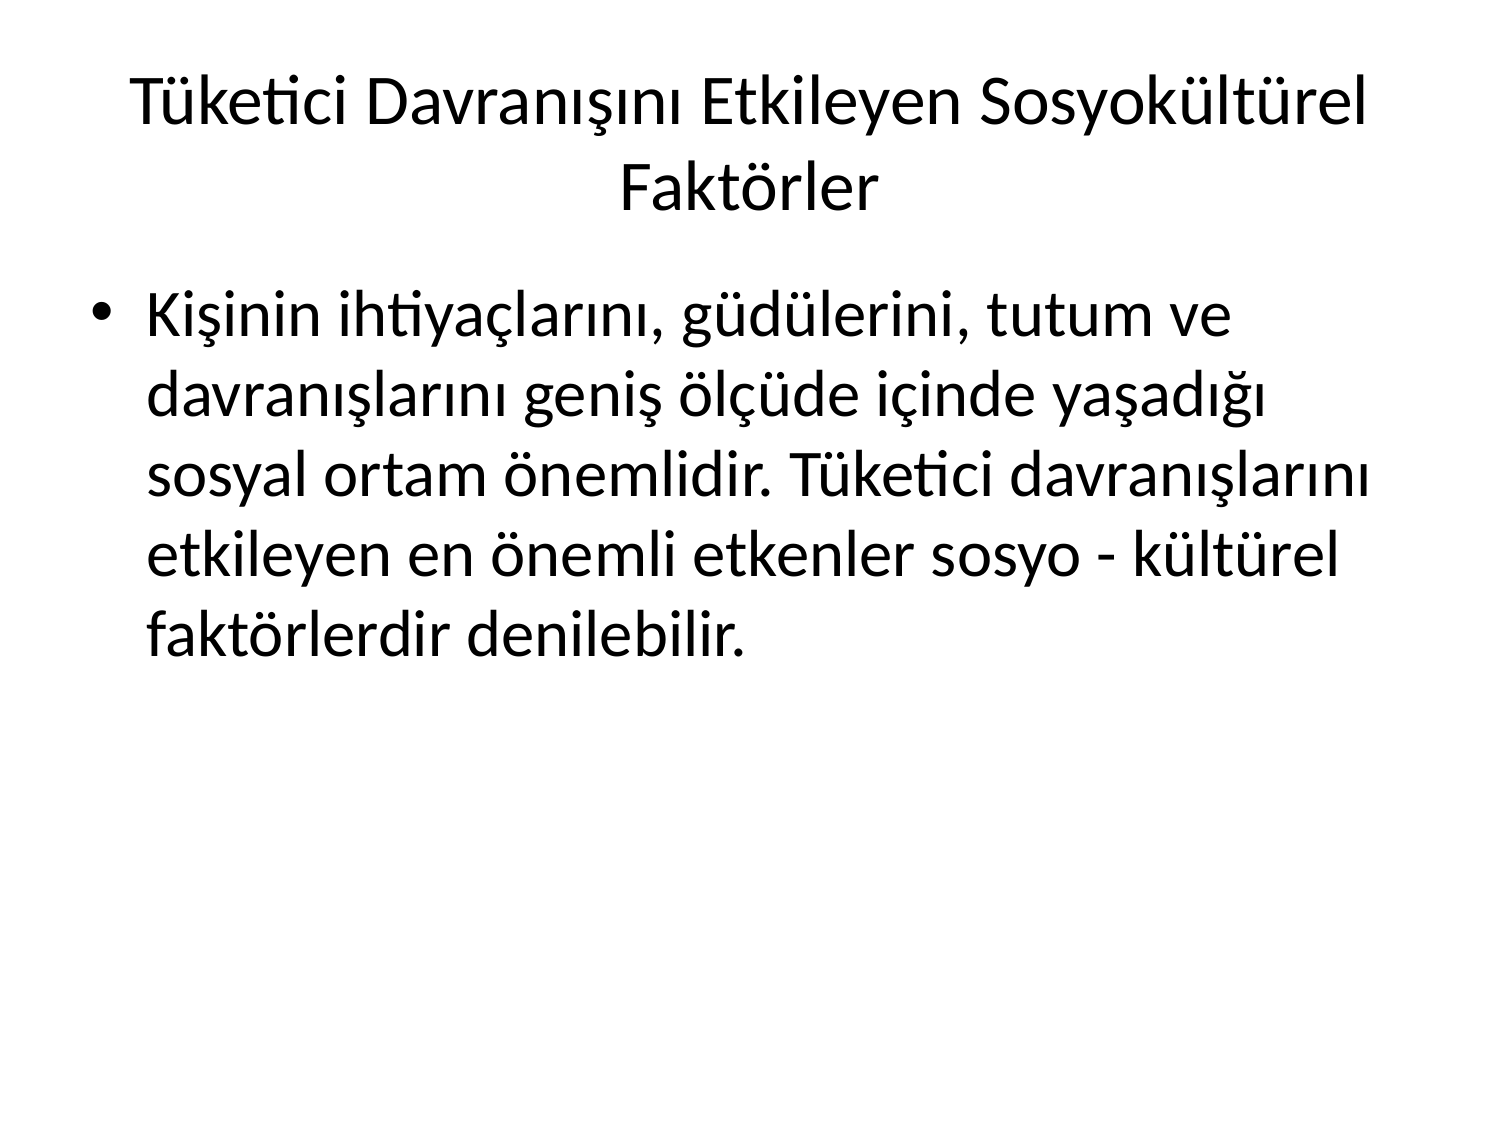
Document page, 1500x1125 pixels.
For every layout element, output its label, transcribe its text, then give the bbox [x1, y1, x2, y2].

list Kişinin ihtiyaçlarını, güdülerini, tutum ve davranışlarını geniş ölçüde içinde yaşadığı sosyal ortam önemlidir. Tüketici davranışlarını etkileyen en önemli etkenler sosyo - kültürel faktörlerdir denilebilir. [75, 262, 1425, 1005]
title Tüketici Davranışını Etkileyen Sosyokültürel Faktörler [75, 45, 1425, 233]
